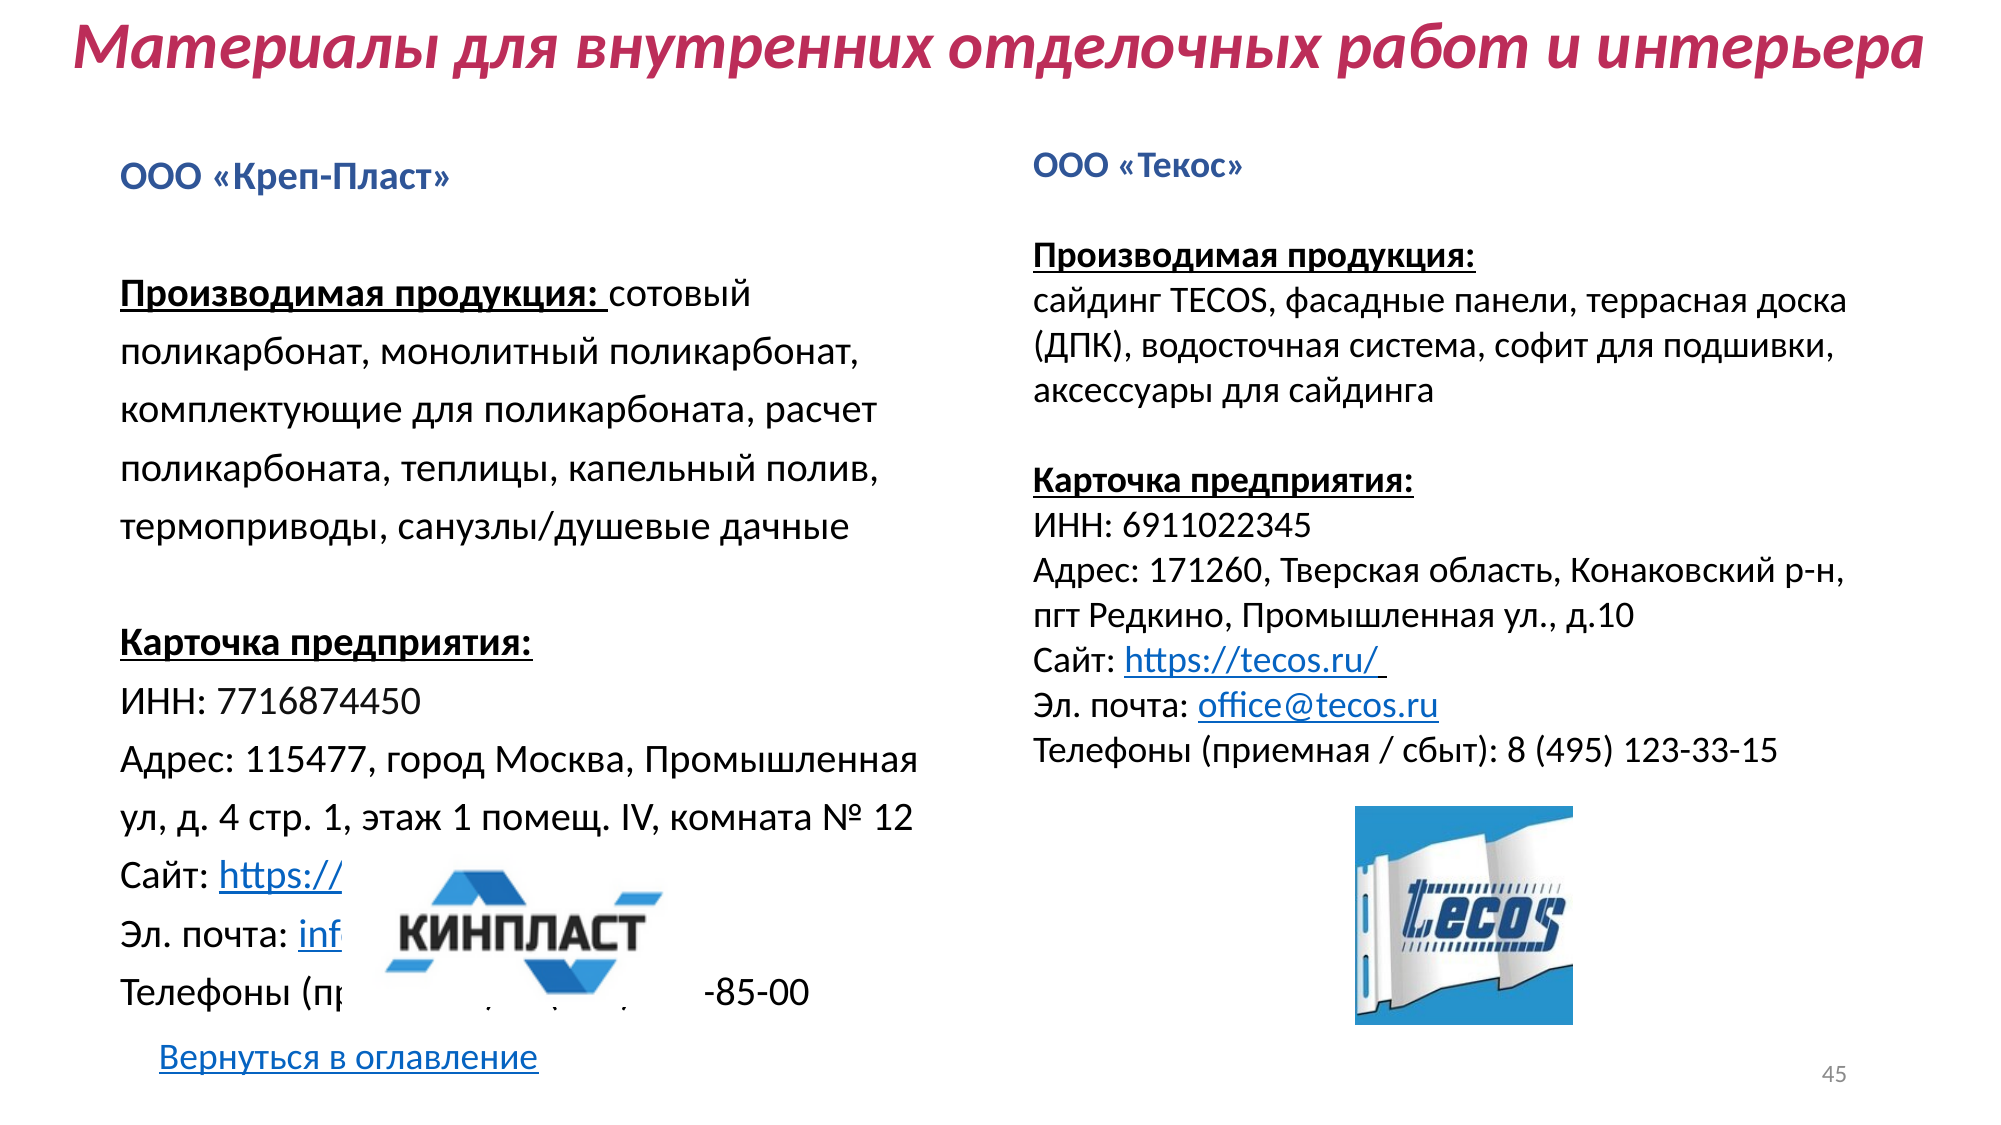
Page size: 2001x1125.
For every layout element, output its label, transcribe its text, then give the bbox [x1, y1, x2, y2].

text_box ООО «Текос» Производимая продукция: cайдинг TECOS, фасадные панели, террасная доска (ДПК), водосточная система, софит для подшивки, аксессуары для сайдинга Карточка предприятия: ИНН: 6911022345 Адрес: 171260, Тверская область, Конаковский р-н, пгт Редкино, Промышленная ул., д.10 Сайт: https://tecos.ru/ Эл. почта: office@tecos.ru Телефоны (приемная / сбыт): 8 (495) 123-33-15 [1017, 132, 1911, 885]
text_box ООО «Креп-Пласт» Производимая продукция: сотовый поликарбонат, монолитный поликарбонат, комплектующие для поликарбоната, расчет поликарбоната, теплицы, капельный полив, термоприводы, санузлы/душевые дачные Карточка предприятия: ИНН: 7716874450 Адрес: 115477, город Москва, Промышленная ул, д. 4 стр. 1, этаж 1 помещ. IV, комната № 12 Сайт: https://kinplast.ru/ Эл. почта: info@kin.su Телефоны (приемная): 8 (495) 909-85-00 [105, 132, 982, 1025]
picture [1355, 806, 1573, 1025]
picture [341, 851, 706, 1007]
text_box Вернуться в оглавление [115, 1025, 582, 1085]
text_box Материалы для внутренних отделочных работ и интерьера [0, 0, 2000, 90]
slide_number 45 [1412, 1042, 1863, 1103]
